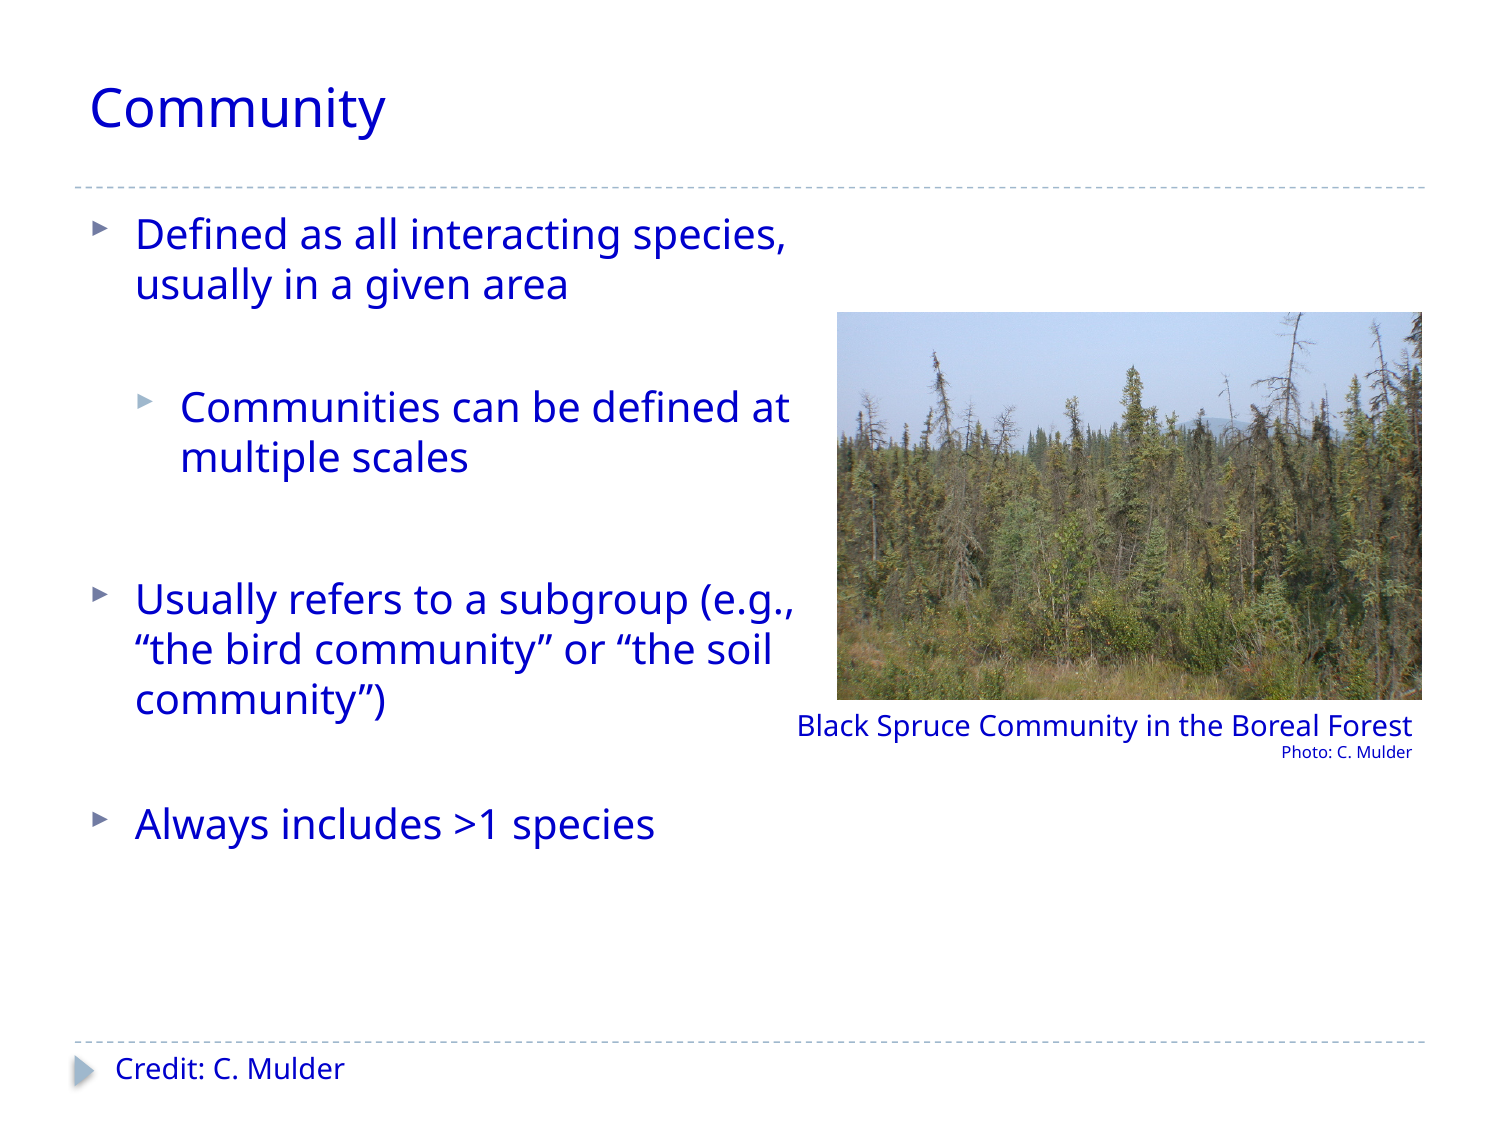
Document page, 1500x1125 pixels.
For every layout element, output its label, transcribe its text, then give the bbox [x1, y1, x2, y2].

picture [837, 312, 1422, 701]
text_box Black Spruce Community in the Boreal Forest Photo: C. Mulder [750, 699, 1428, 770]
list Defined as all interacting species, usually in a given area Communities can be defined at multiple scales Usually refers to a subgroup (e.g., “the bird community” or “the soil community”) Always includes >1 species [75, 200, 838, 1010]
slide_number Credit: C. Mulder [100, 1042, 426, 1103]
title Community [75, 24, 1425, 188]
